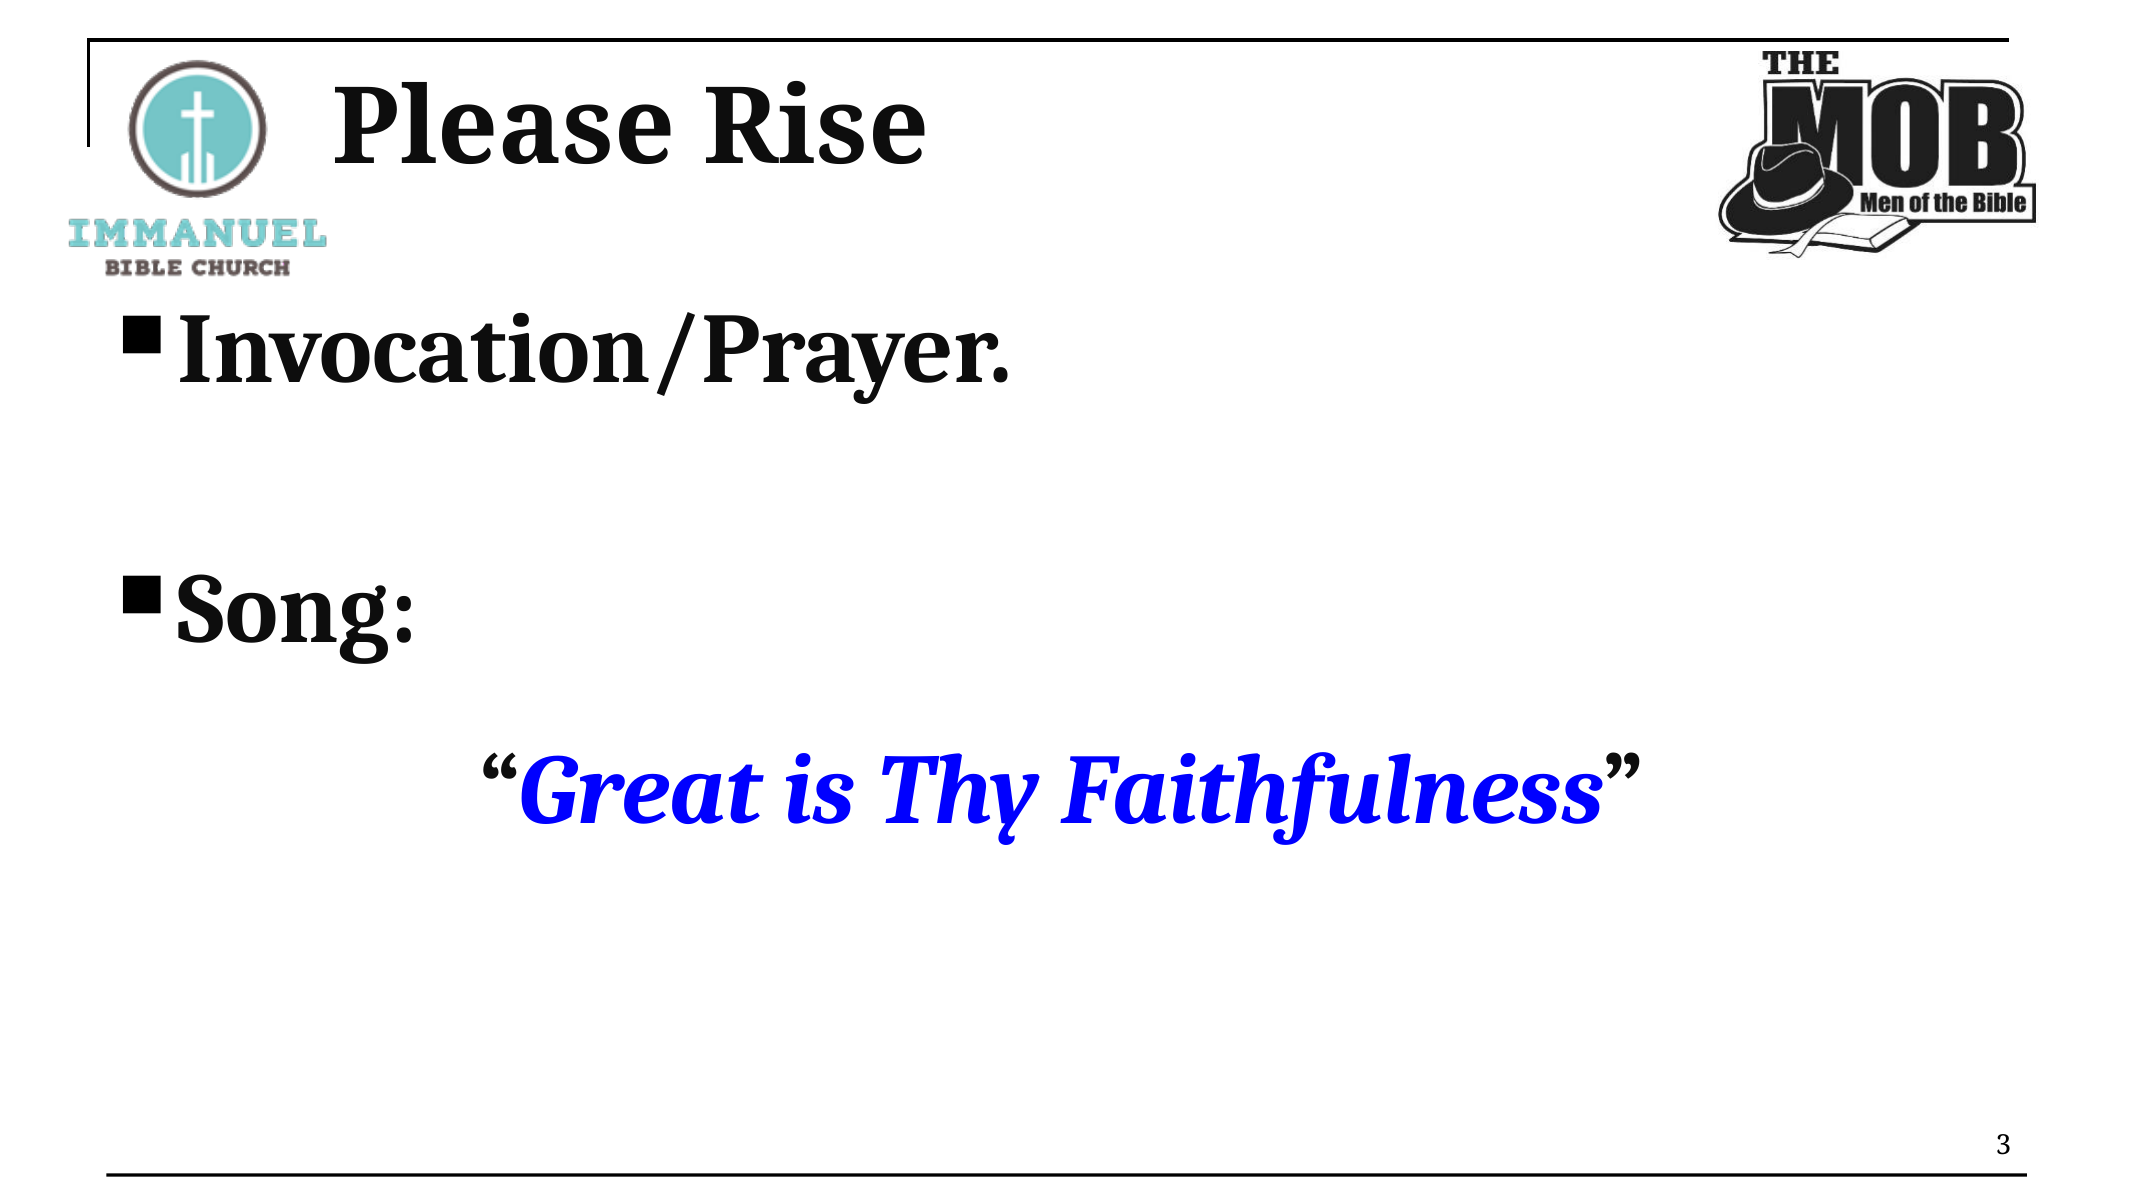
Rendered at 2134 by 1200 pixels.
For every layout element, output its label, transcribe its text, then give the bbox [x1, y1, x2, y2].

slide_number 3 [1528, 1092, 2028, 1173]
picture [66, 37, 330, 300]
list Invocation/Prayer. Song: “Great is Thy Faithfulness” [101, 274, 2023, 1018]
title Please Rise [316, 48, 1989, 188]
picture [1710, 51, 2042, 261]
